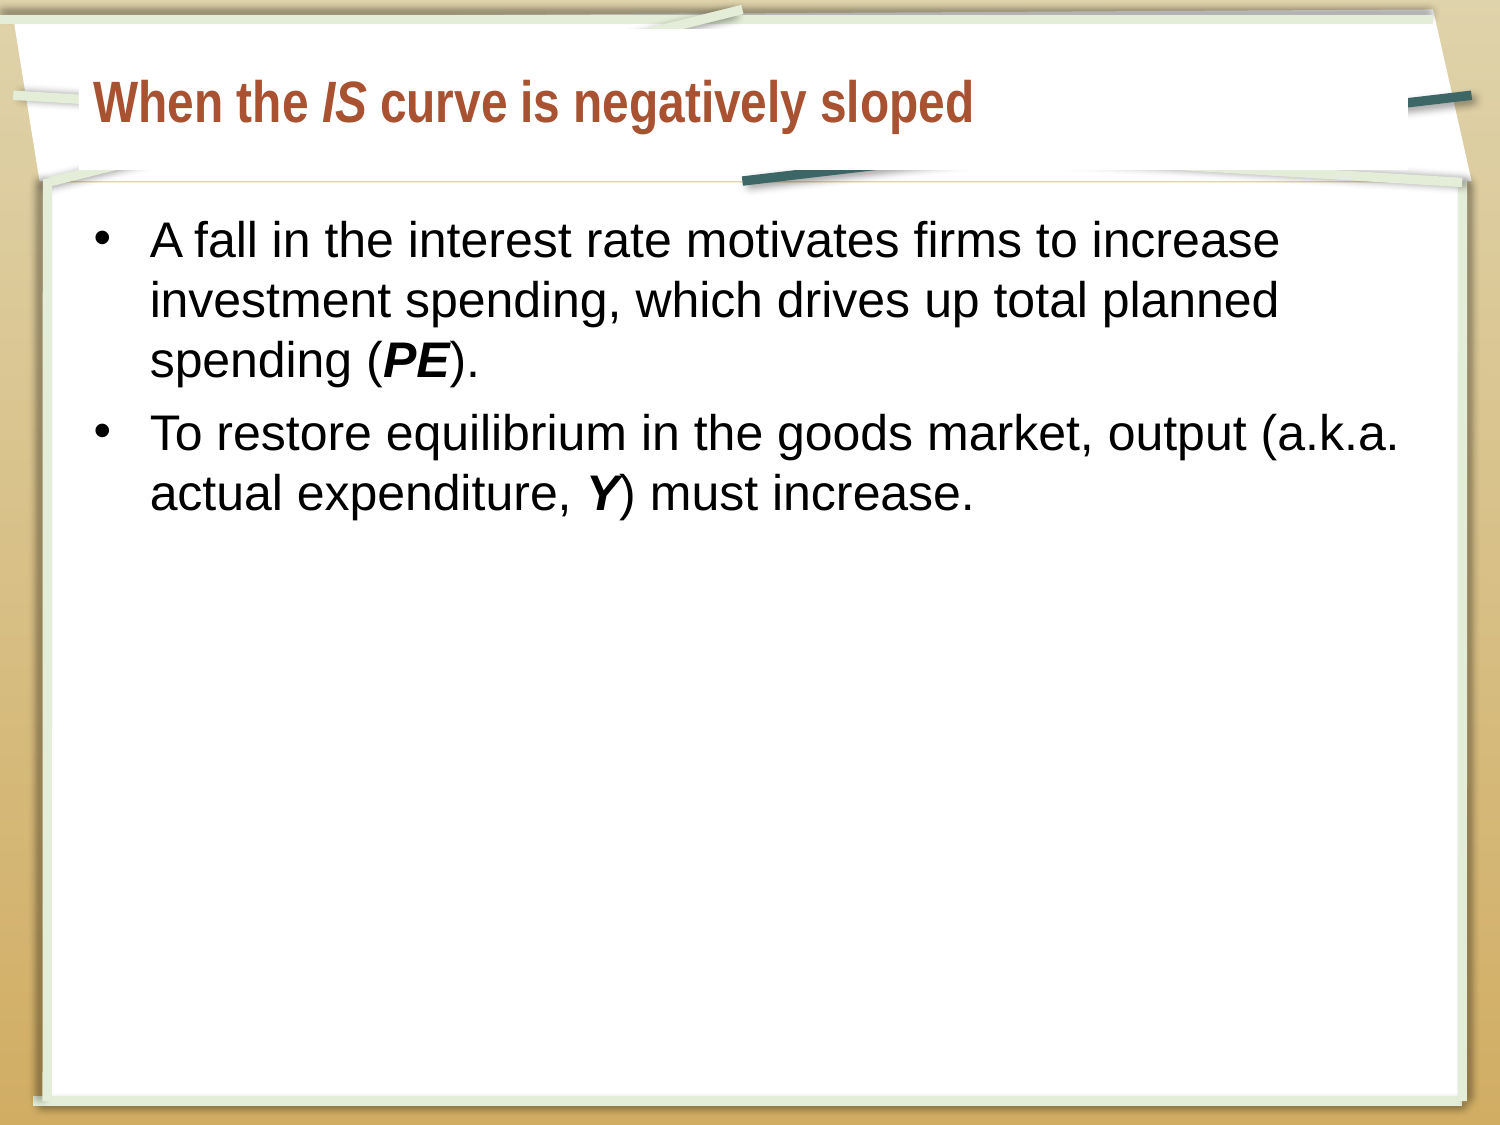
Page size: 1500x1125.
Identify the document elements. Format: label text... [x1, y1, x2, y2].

list A fall in the interest rate motivates firms to increase investment spending, which drives up total planned spending (PE). To restore equilibrium in the goods market, output (a.k.a. actual expenditure, Y) must increase. [78, 200, 1445, 1080]
title When the IS curve is negatively sloped [78, 29, 1408, 170]
